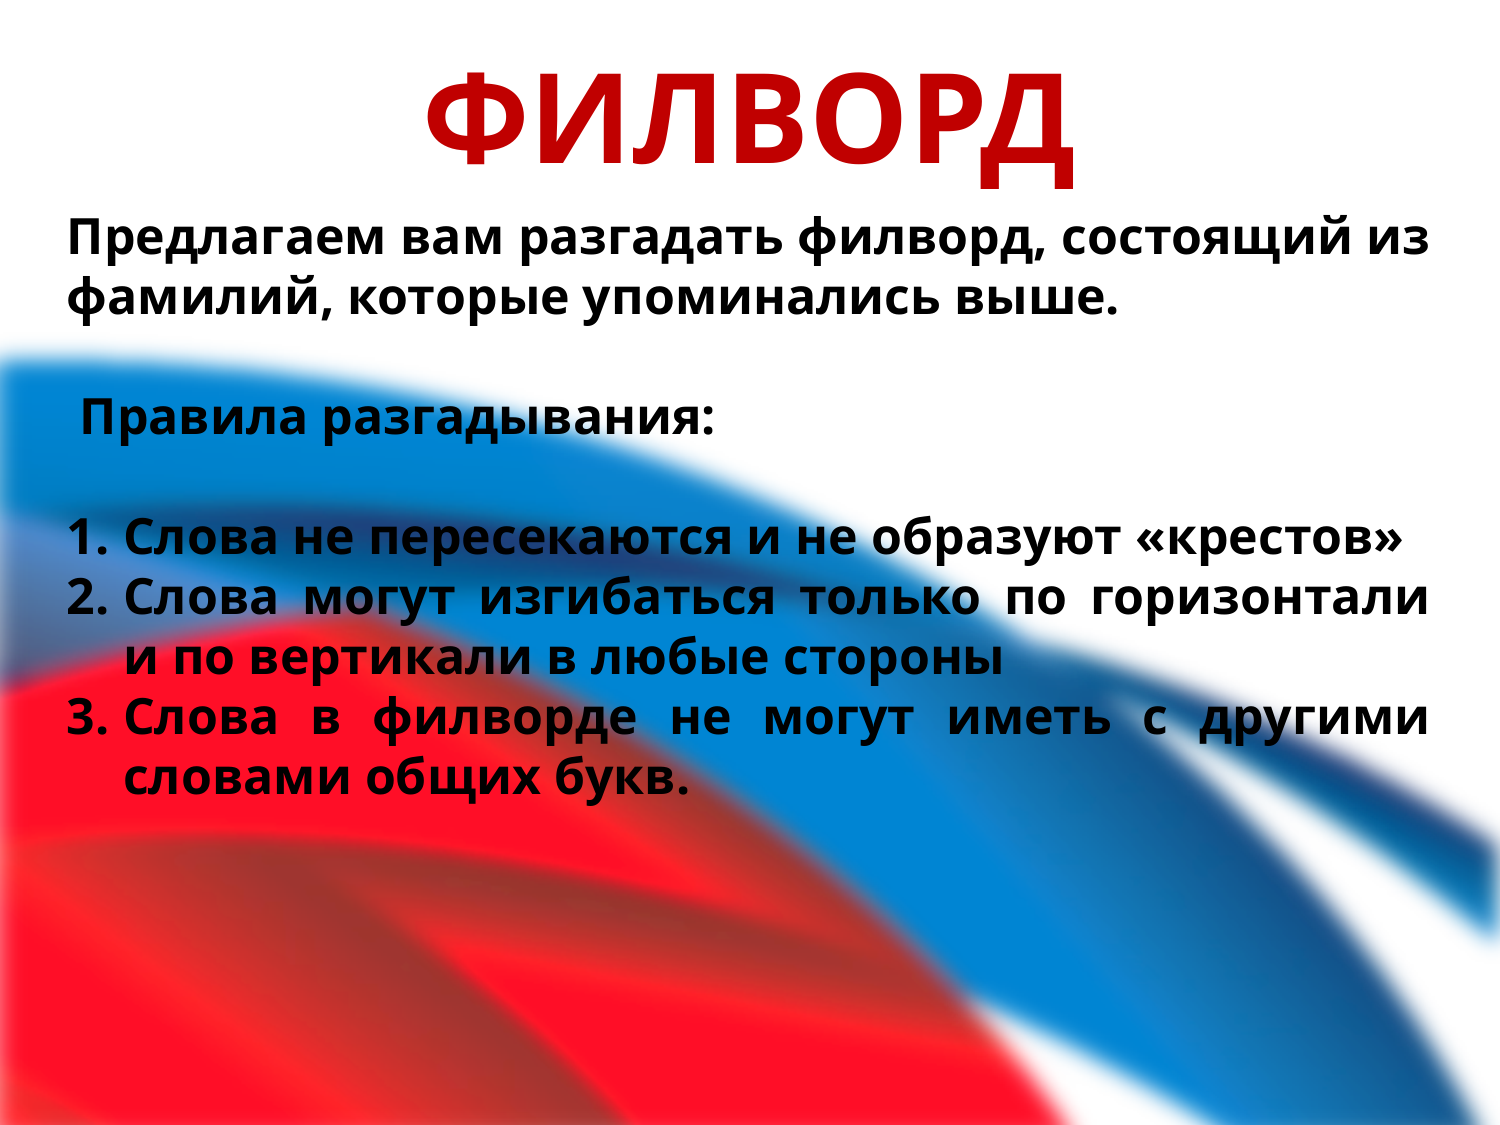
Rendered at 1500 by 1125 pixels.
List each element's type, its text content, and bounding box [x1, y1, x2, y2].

text_box ФИЛВОРД [128, 30, 1369, 79]
picture [0, 81, 1500, 1125]
